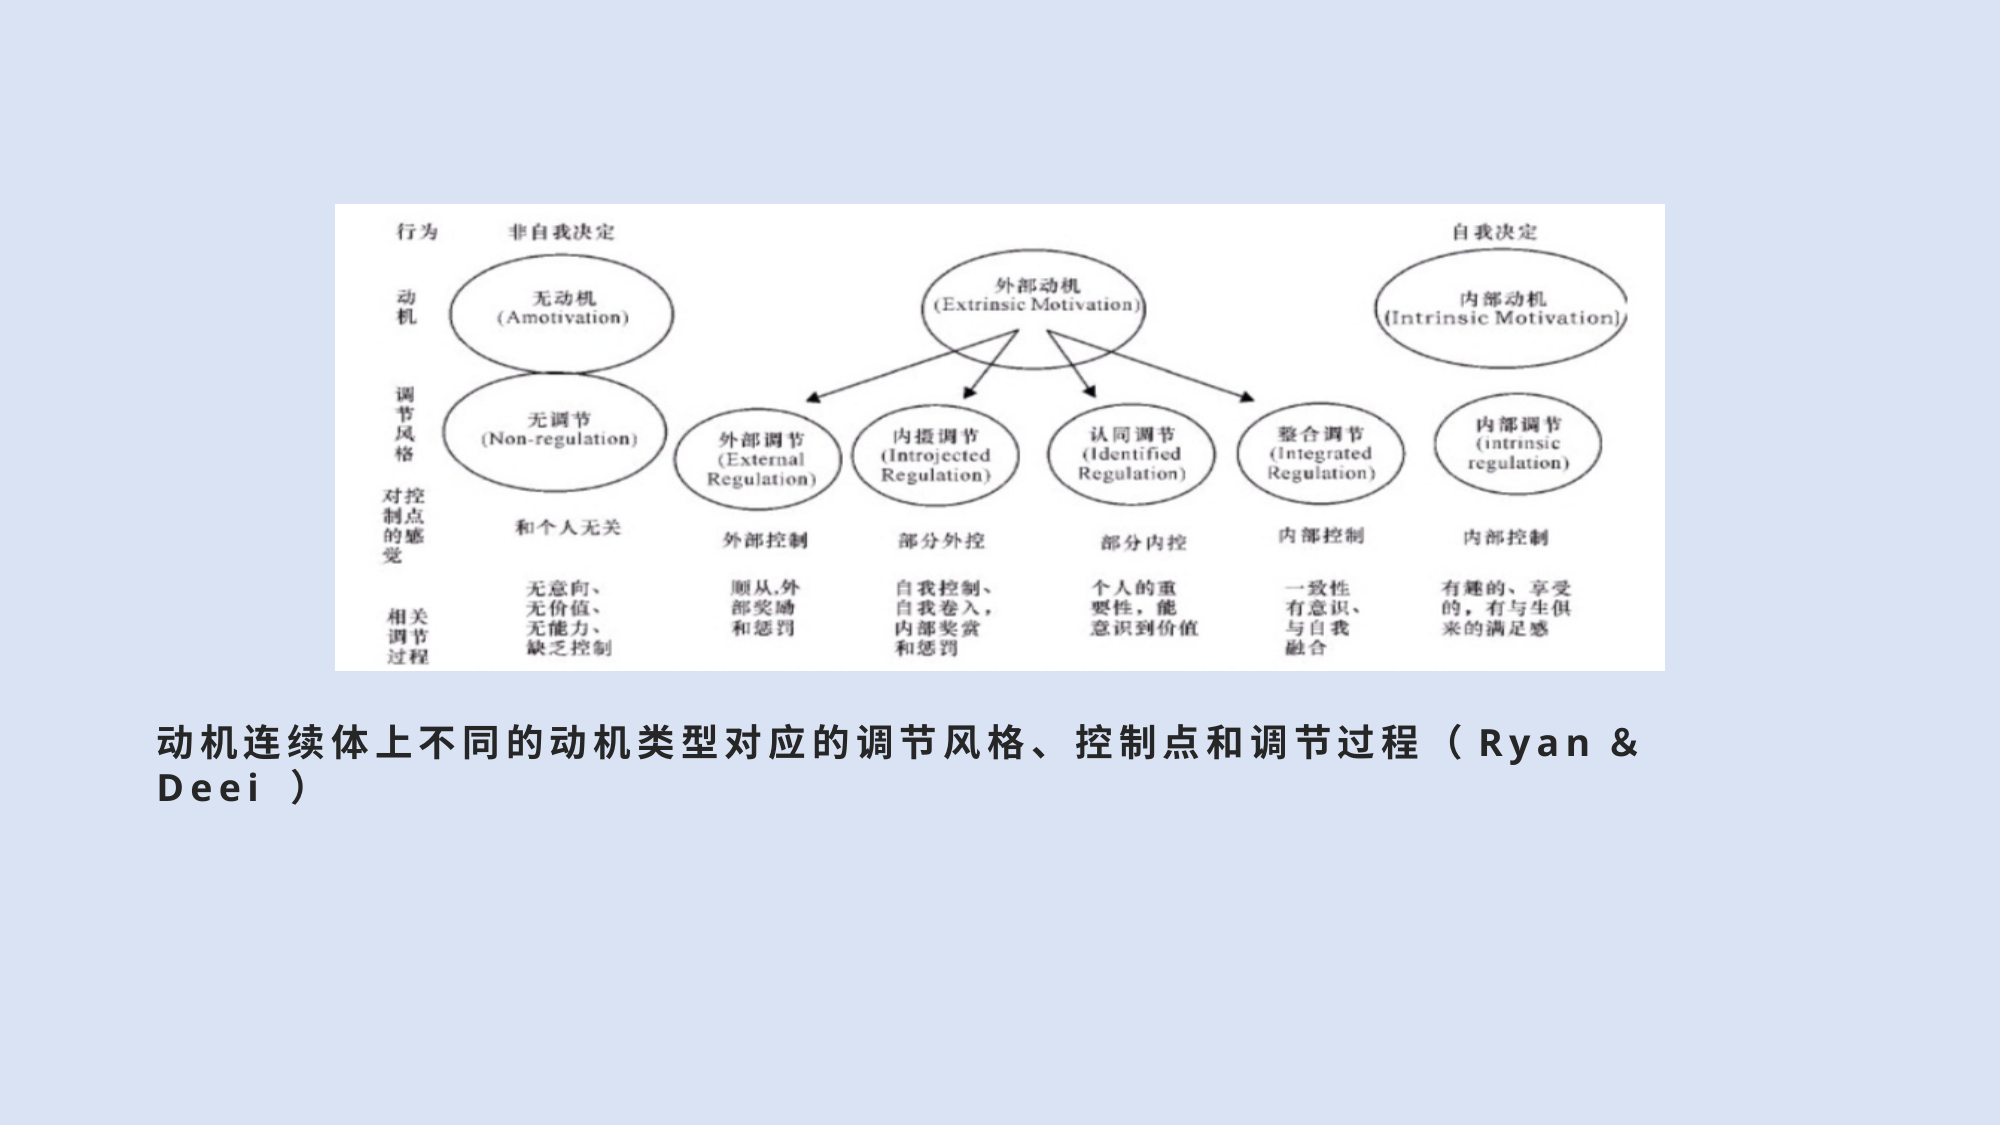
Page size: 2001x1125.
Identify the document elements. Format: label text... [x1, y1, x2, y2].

text_box 动机连续体上不同的动机类型对应的调节风格、控制点和调节过程（Ryan＆Deei ） [141, 712, 1818, 817]
picture [335, 204, 1665, 671]
